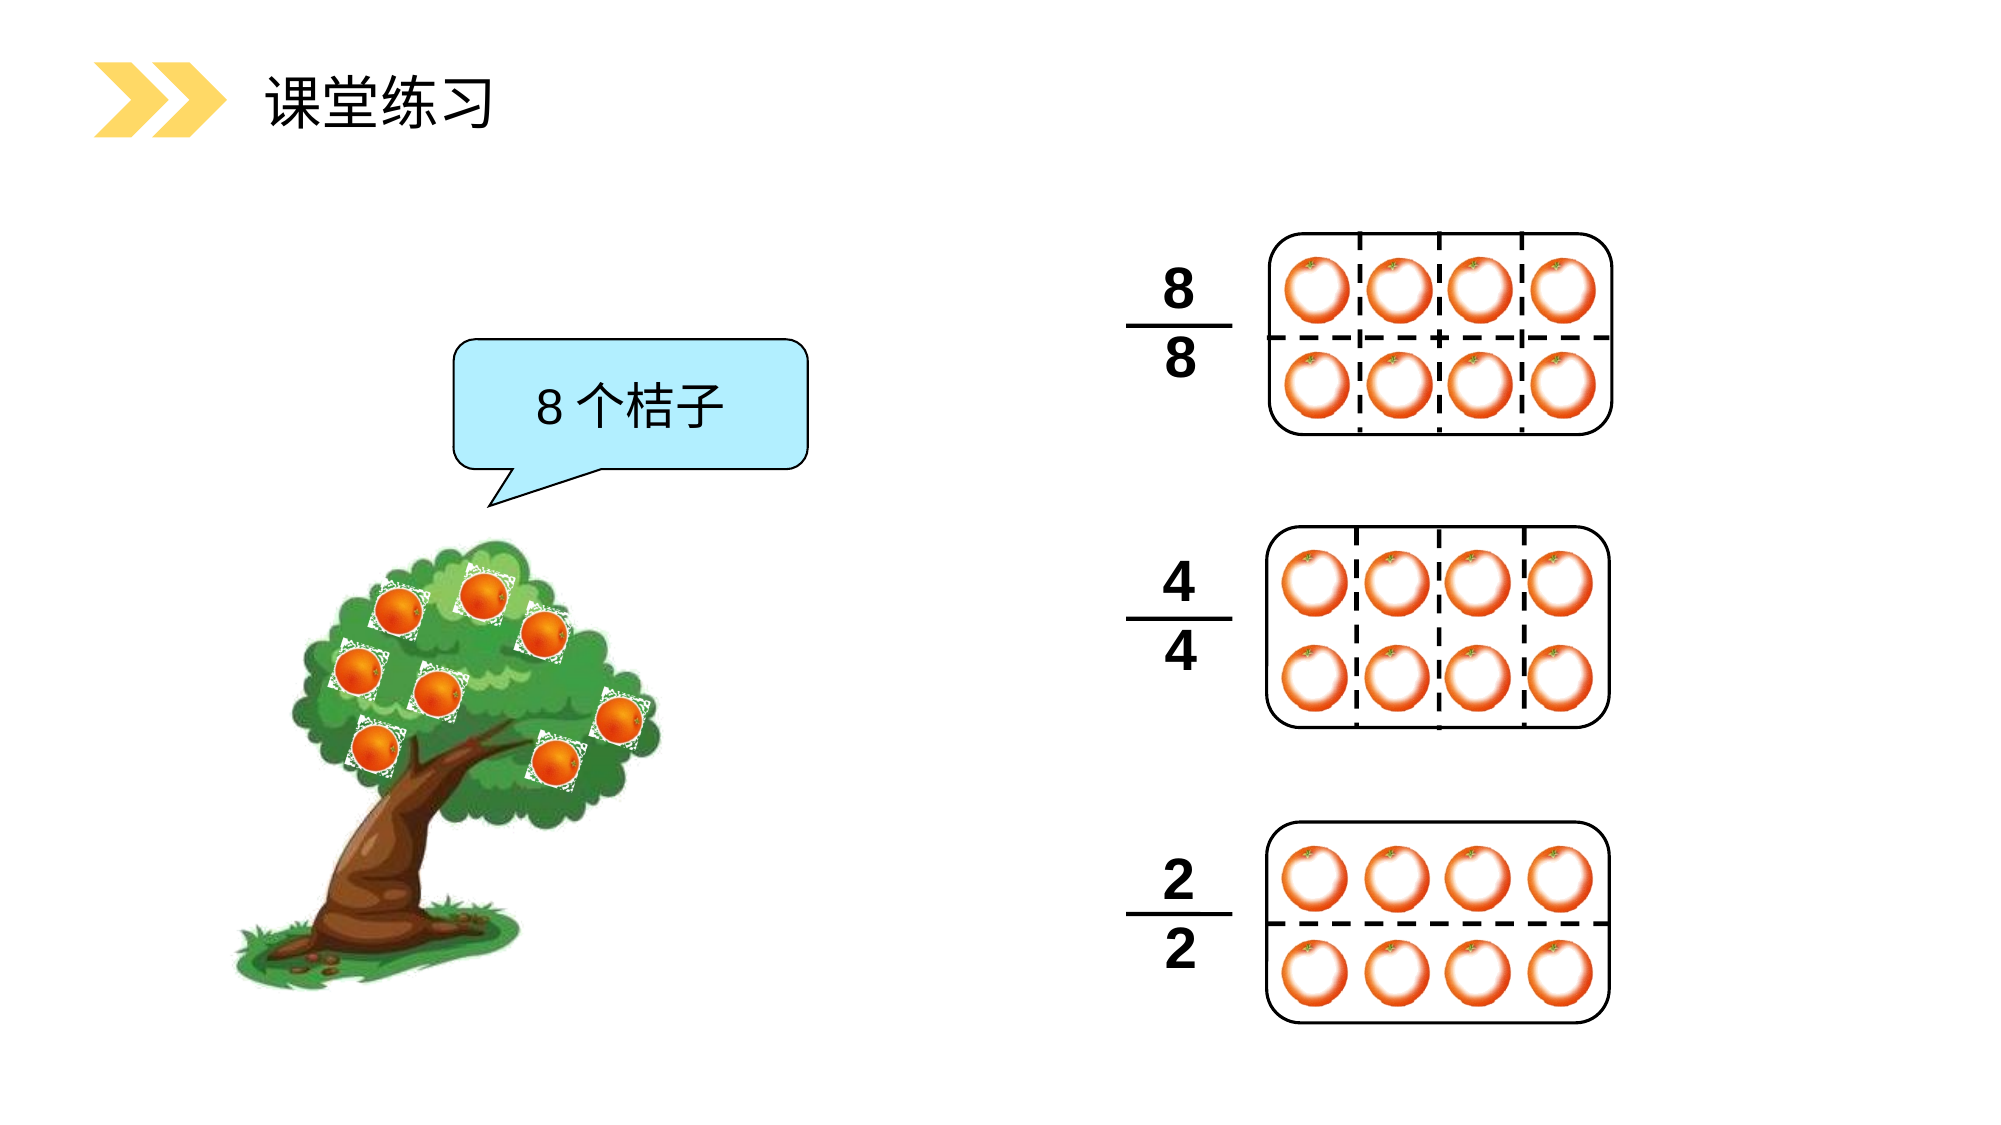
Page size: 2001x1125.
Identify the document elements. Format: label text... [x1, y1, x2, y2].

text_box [1114, 243, 1244, 398]
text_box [1266, 822, 1610, 1023]
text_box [1114, 833, 1244, 989]
picture [218, 523, 667, 1000]
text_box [1114, 535, 1244, 691]
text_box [1269, 233, 1612, 435]
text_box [1266, 526, 1610, 728]
text_box 课堂练习 [248, 66, 1088, 137]
text_box 8个桔子 [453, 339, 808, 507]
